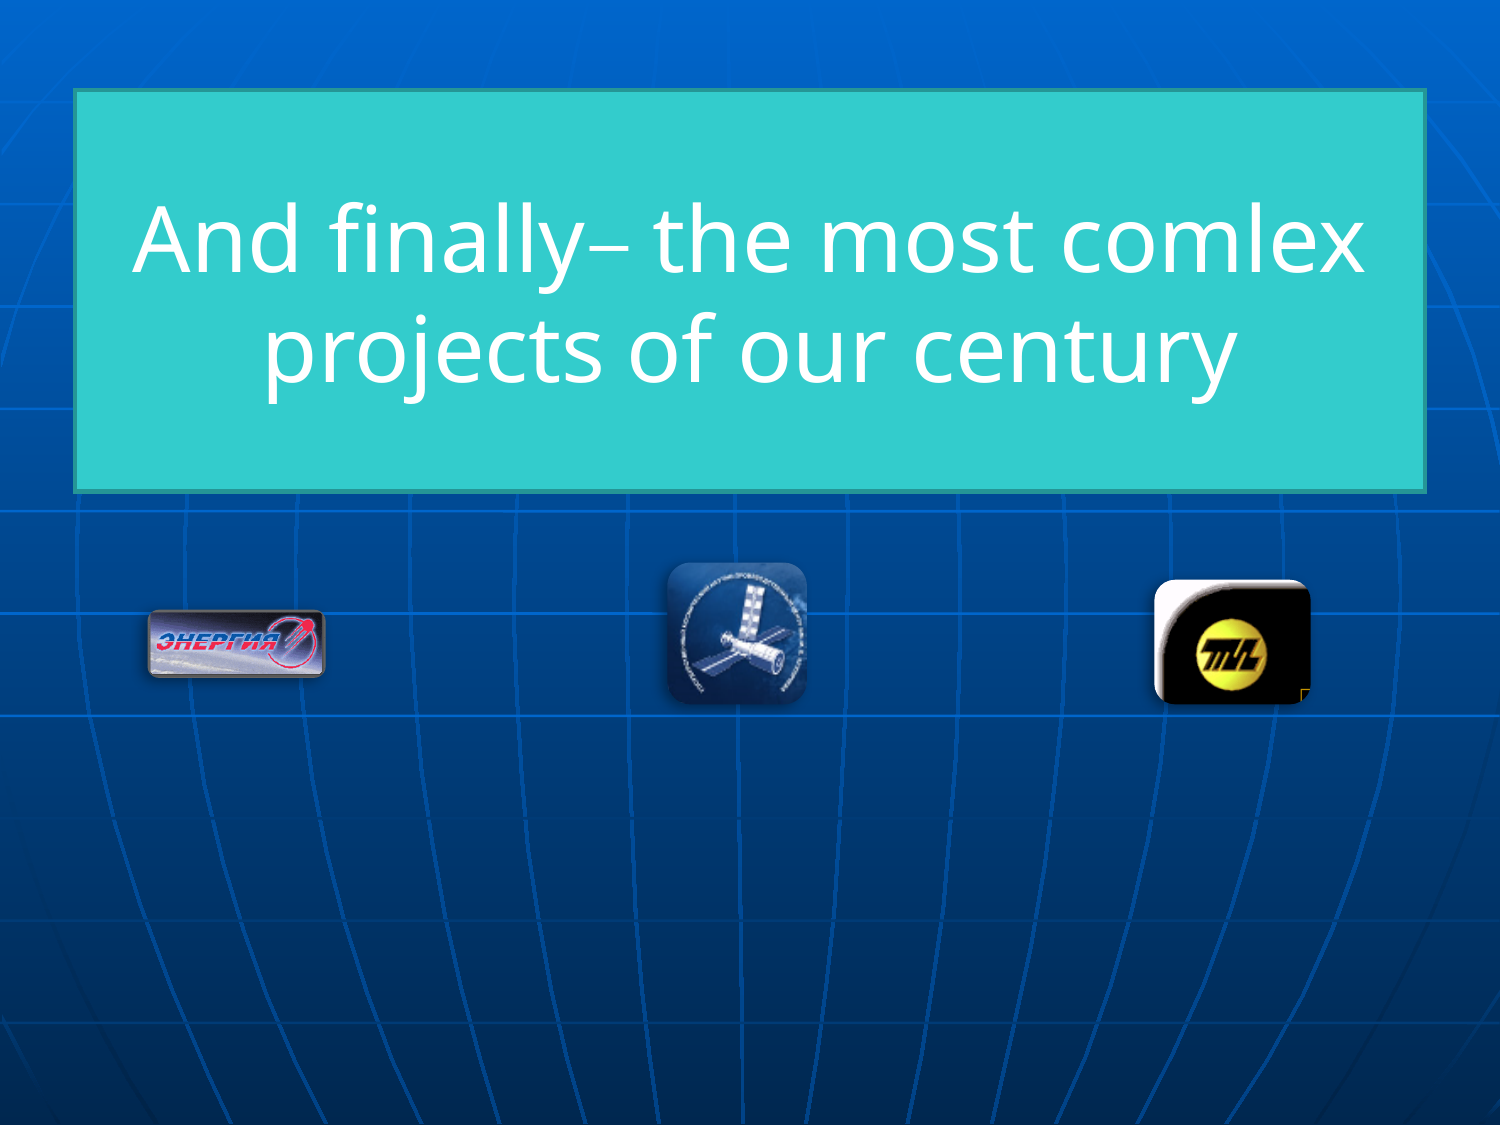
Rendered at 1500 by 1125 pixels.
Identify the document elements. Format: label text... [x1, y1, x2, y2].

picture [1154, 579, 1311, 705]
picture [667, 562, 808, 705]
title And finally– the most comlex projects of our century [73, 88, 1427, 494]
picture [147, 609, 326, 679]
